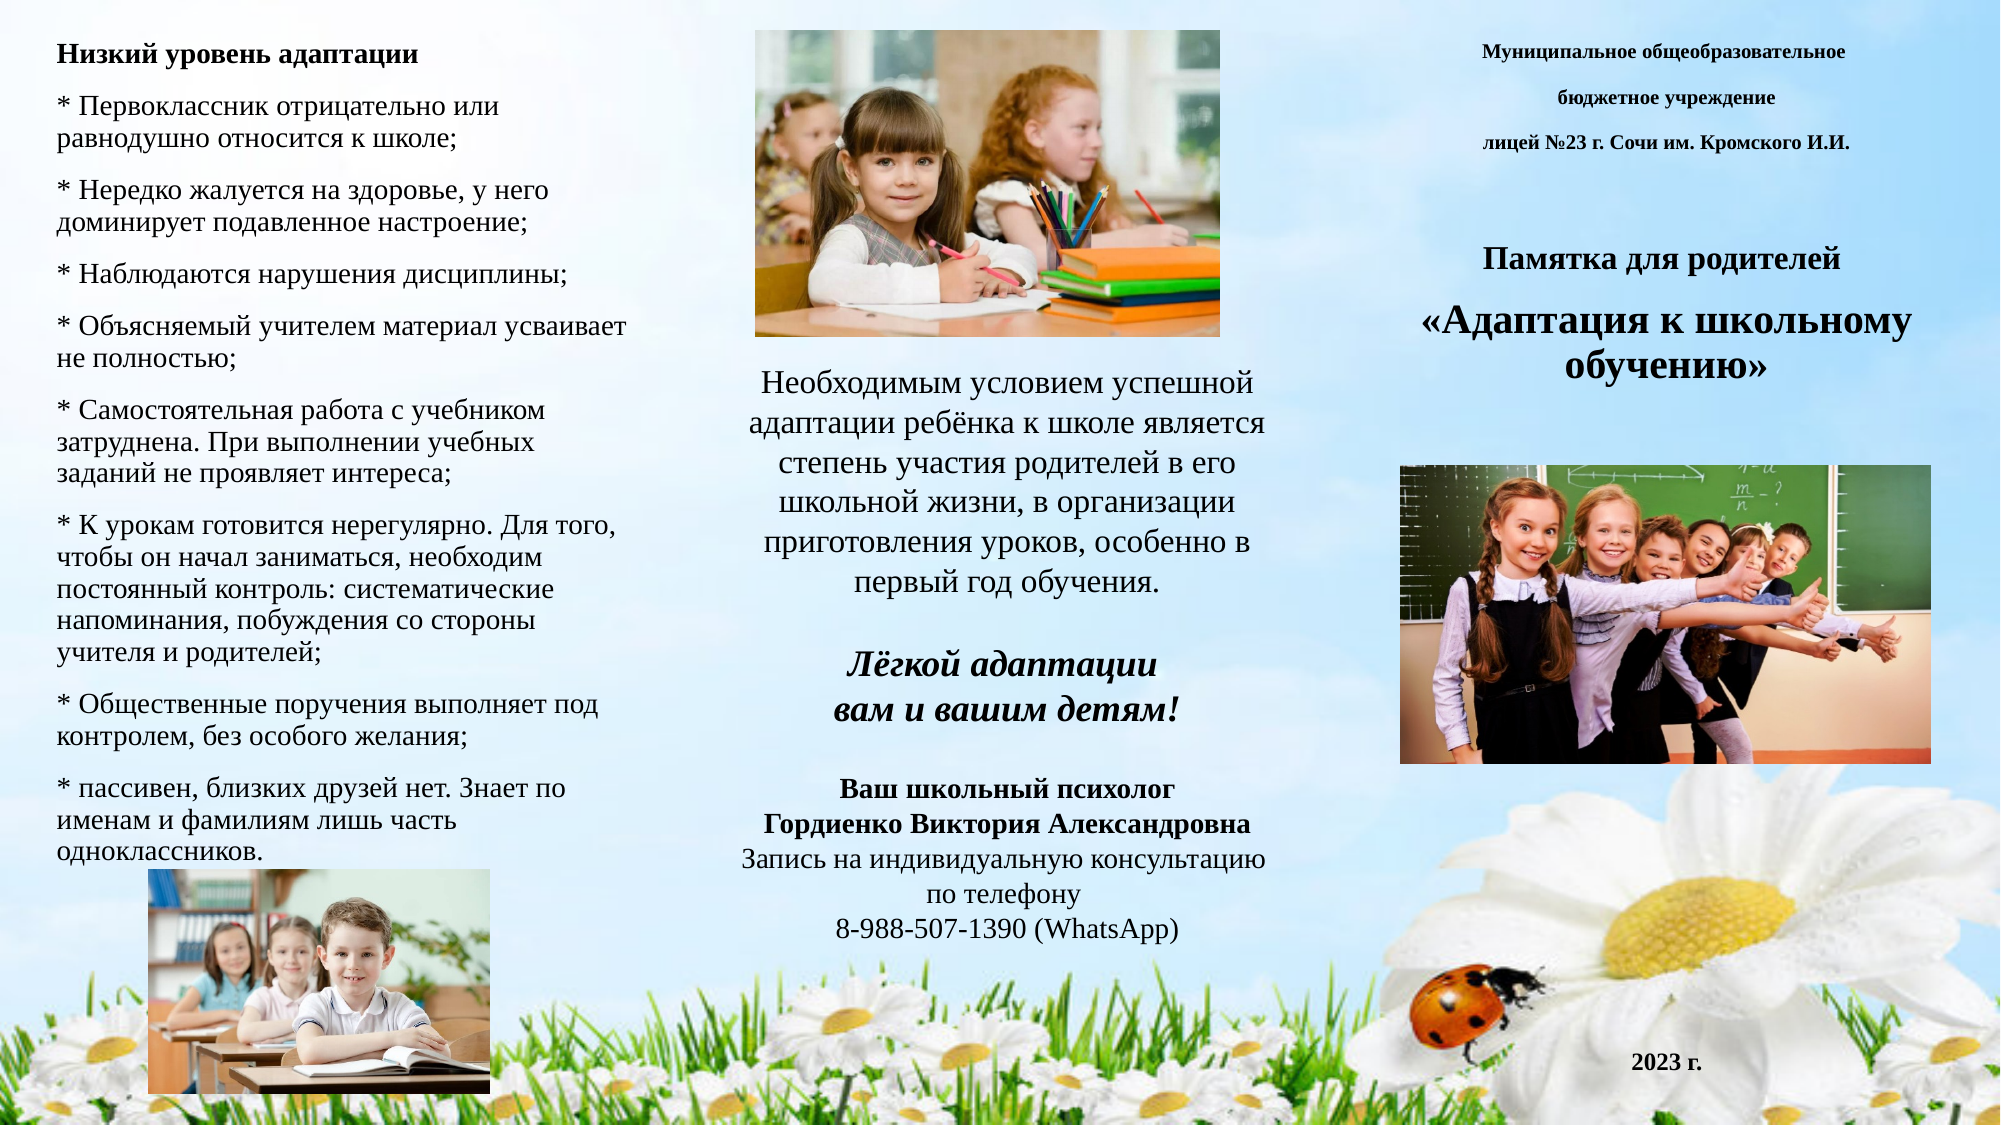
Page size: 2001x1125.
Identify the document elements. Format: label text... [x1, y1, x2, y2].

list Низкий уровень адаптации * Первоклассник отрицательно или равнодушно относится к школе; * Нередко жалуется на здоровье, у него доминирует подавленное настроение; * Наблюдаются нарушения дисциплины; * Объясняемый учителем материал усваивает не полностью; * Самостоятельная работа с учебником затруднена. При выполнении учебных заданий не проявляет интереса; * К урокам готовится нерегулярно. Для того, чтобы он начал заниматься, необходим постоянный контроль: систематические напоминания, побуждения со стороны учителя и родителей; * Общественные поручения выполняет под контролем, без особого желания; * пассивен, близких друзей нет. Знает по именам и фамилиям лишь часть одноклассников. [41, 30, 657, 1094]
list Муниципальное общеобразовательное бюджетное учреждение лицей №23 г. Сочи им. Кромского И.И. Памятка для родителей «Адаптация к школьному обучению» 2023 г. [1366, 30, 1967, 1094]
title Необходимым условием успешной адаптации ребёнка к школе является степень участия родителей в его школьной жизни, в организации приготовления уроков, особенно в первый год обучения. Лёгкой адаптации вам и вашим детям! Ваш школьный психолог Гордиенко Виктория Александровна Запись на индивидуальную консультацию по телефону 8-988-507-1390 (WhatsApp) [699, 30, 1316, 1094]
picture [0, 0, 2001, 1125]
